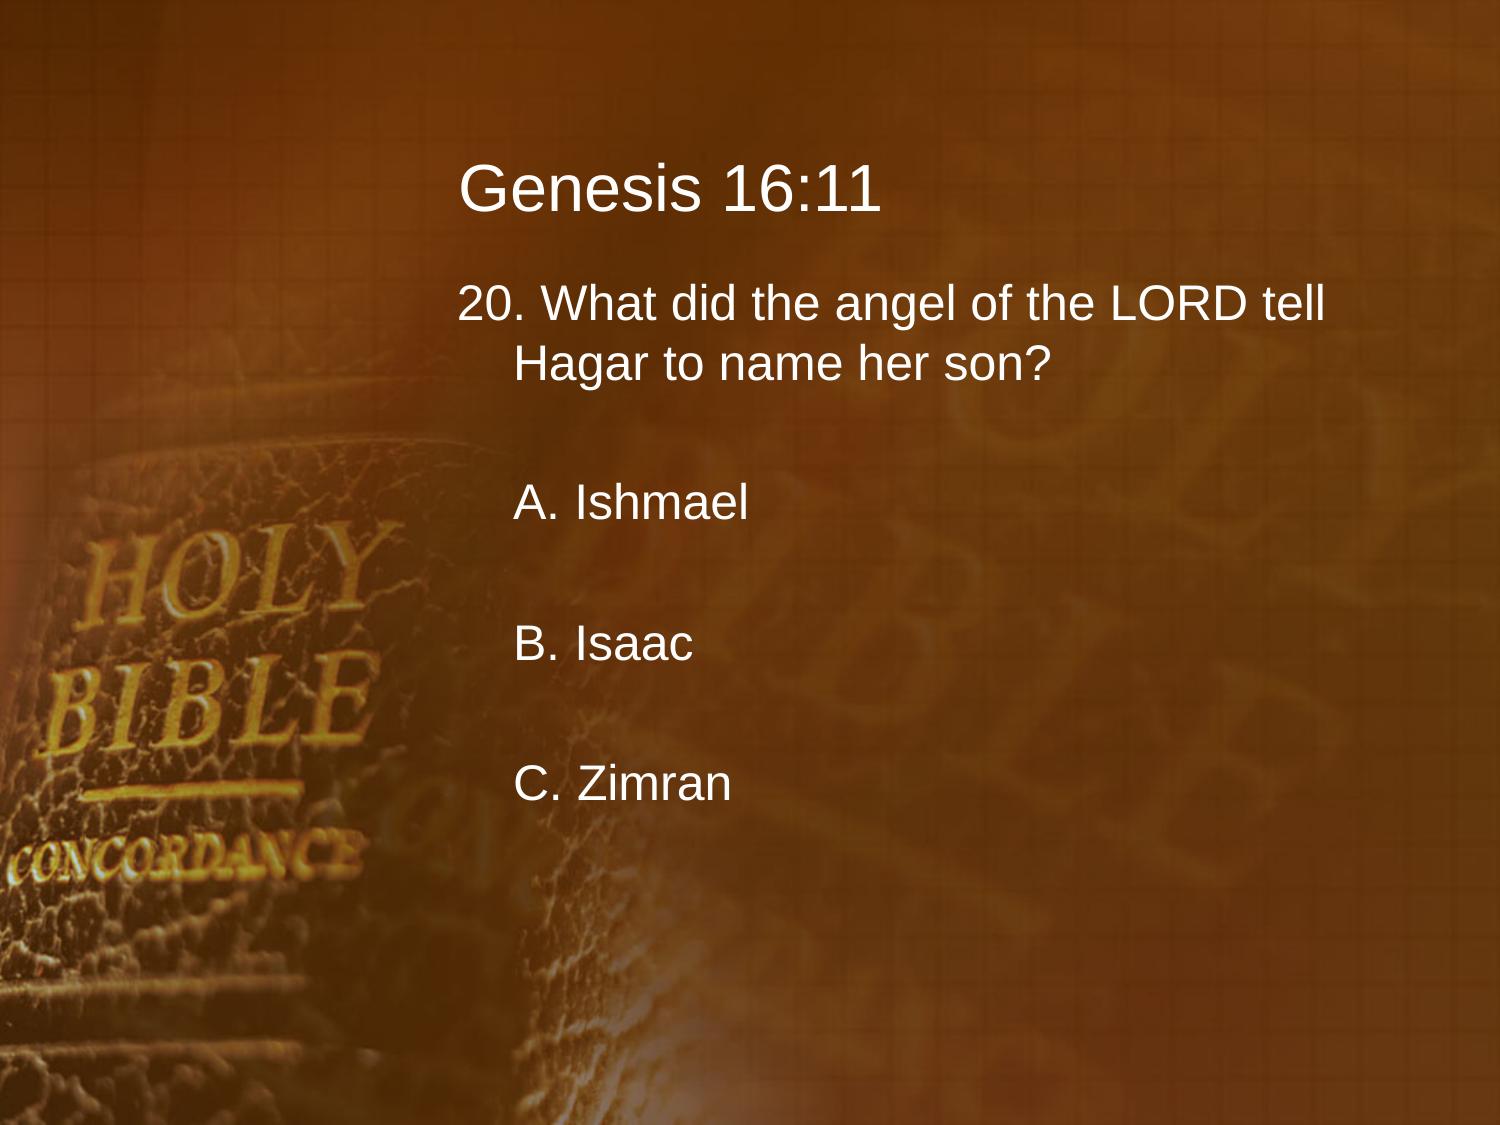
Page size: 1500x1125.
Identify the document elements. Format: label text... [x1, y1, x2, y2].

picture [0, 0, 1500, 1125]
title Genesis 16:11 [443, 44, 1480, 233]
list 20. What did the angel of the LORD tell Hagar to name her son? A. Ishmael B. Isaac C. Zimran [441, 262, 1480, 1006]
